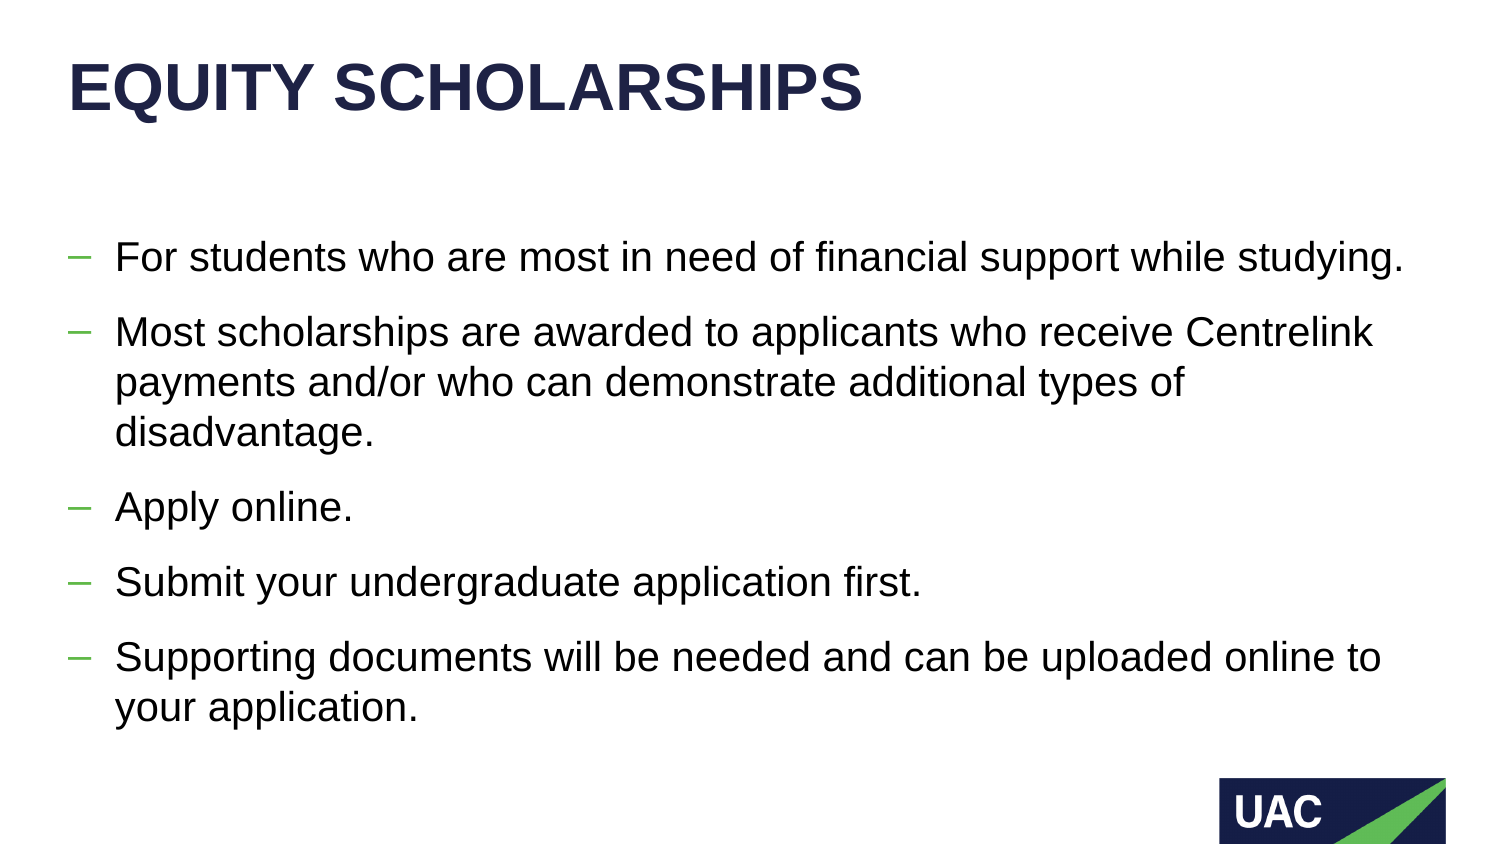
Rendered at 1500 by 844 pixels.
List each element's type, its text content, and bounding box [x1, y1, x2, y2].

title EQUITY SCHOLARSHIPS [53, 45, 1446, 208]
picture [1219, 812, 1446, 844]
list For students who are most in need of financial support while studying. Most scholarships are awarded to applicants who receive Centrelink payments and/or who can demonstrate additional types of disadvantage. Apply online. Submit your undergraduate application first. Supporting documents will be needed and can be uploaded online to your application. [53, 222, 1447, 812]
